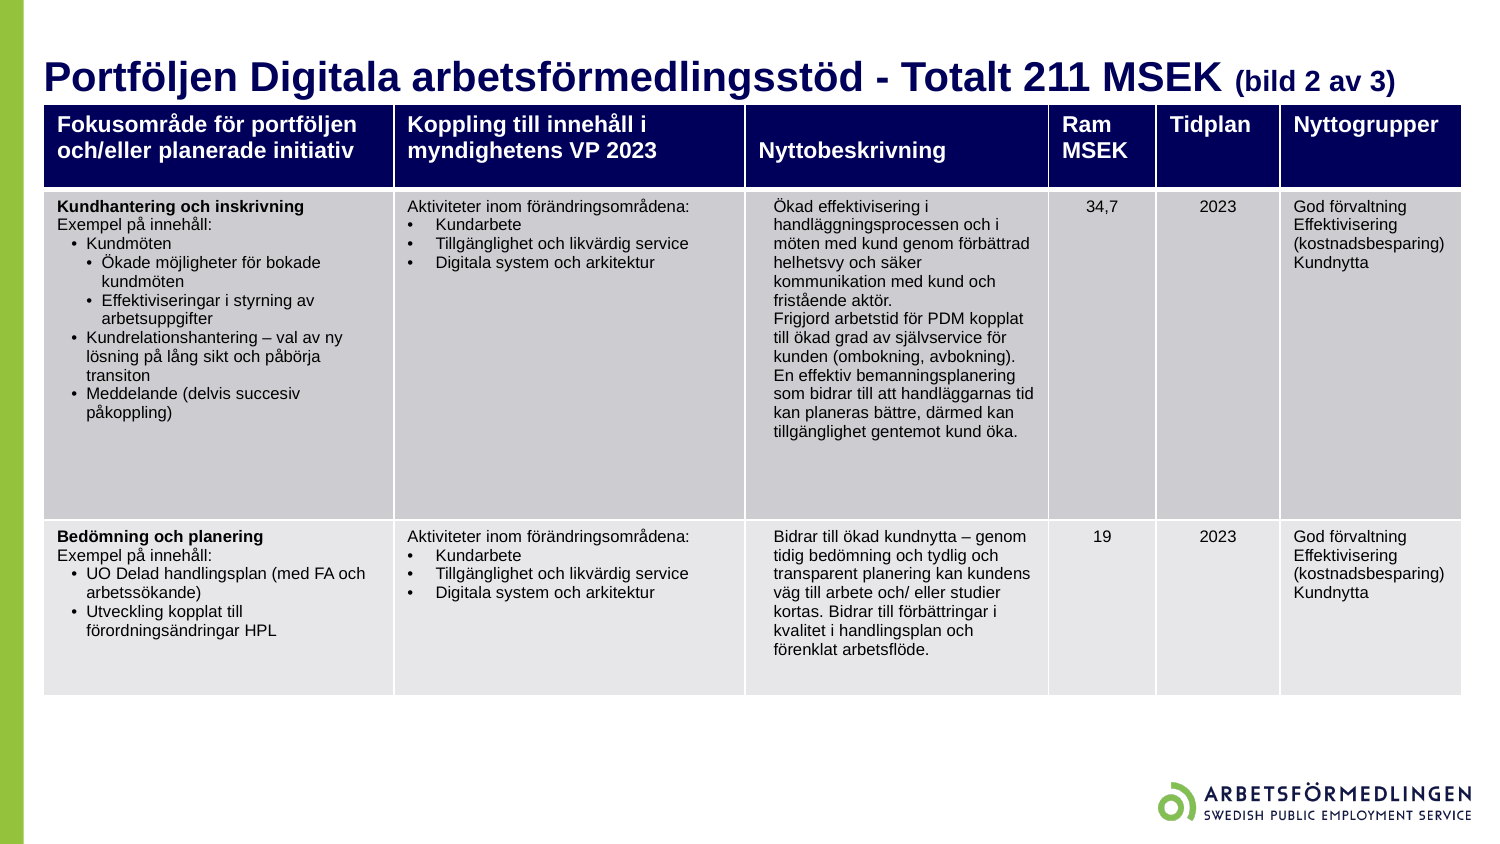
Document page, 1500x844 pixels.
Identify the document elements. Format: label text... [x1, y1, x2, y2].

table_cell 2023 [1157, 192, 1279, 519]
table_header Tidplan [1157, 105, 1279, 187]
table_header Nyttobeskrivning [746, 105, 1048, 187]
table_cell Bidrar till ökad kundnytta – genom tidig bedömning och tydlig och transparent planering kan kundens väg till arbete och/ eller studier kortas. Bidrar till förbättringar i kvalitet i handlingsplan och förenklat arbetsflöde. [746, 521, 1048, 695]
table_cell 2023 [1157, 521, 1279, 695]
table_cell 34,7 [1049, 192, 1155, 519]
table_cell Aktiviteter inom förändringsområdena: Kundarbete Tillgänglighet och likvärdig service Digitala system och arkitektur [395, 521, 744, 695]
table_cell God förvaltning Effektivisering (kostnadsbesparing) Kundnytta [1281, 521, 1461, 695]
table_cell Aktiviteter inom förändringsområdena: Kundarbete Tillgänglighet och likvärdig service Digitala system och arkitektur [395, 192, 744, 519]
table_header Fokusområde för portföljen och/eller planerade initiativ [44, 105, 393, 187]
table_cell God förvaltning Effektivisering (kostnadsbesparing) Kundnytta [1281, 192, 1461, 519]
table_header Nyttogrupper [1281, 105, 1461, 187]
table_header Koppling till innehåll i myndighetens VP 2023 [395, 105, 744, 187]
table_cell 19 [1049, 521, 1155, 695]
title Portföljen Digitala arbetsförmedlingsstöd - Totalt 211 MSEK (bild 2 av 3) [43, 29, 1488, 101]
table_cell Kundhantering och inskrivning Exempel på innehåll: Kundmöten Ökade möjligheter för bokade kundmöten Effektiviseringar i styrning av arbetsuppgifter Kundrelationshantering – val av ny lösning på lång sikt och påbörja transiton Meddelande (delvis succesiv påkoppling) [44, 192, 393, 519]
table_header Ram MSEK [1049, 105, 1155, 187]
table_cell Bedömning och planering Exempel på innehåll: UO Delad handlingsplan (med FA och arbetssökande) Utveckling kopplat till förordningsändringar HPL [44, 521, 393, 695]
picture [1158, 782, 1471, 821]
table_cell Ökad effektivisering i handläggningsprocessen och i möten med kund genom förbättrad helhetsvy och säker kommunikation med kund och fristående aktör. Frigjord arbetstid för PDM kopplat till ökad grad av självservice för kunden (ombokning, avbokning). En effektiv bemanningsplanering som bidrar till att handläggarnas tid kan planeras bättre, därmed kan tillgänglighet gentemot kund öka. [746, 192, 1048, 519]
